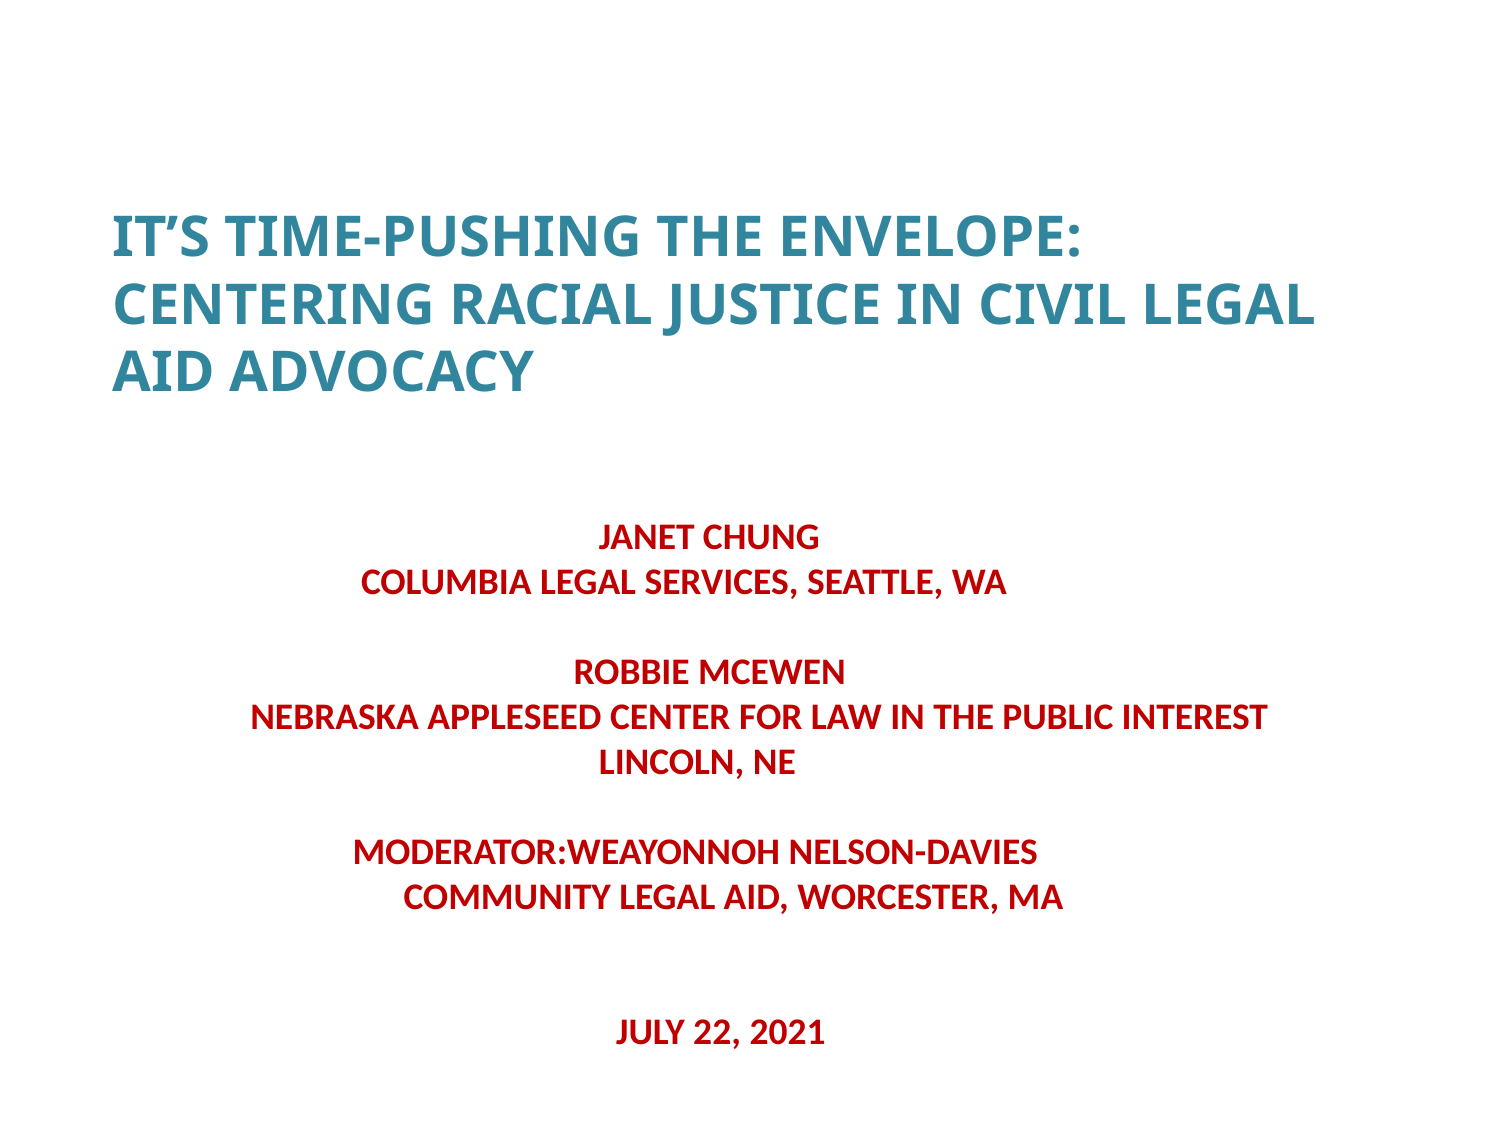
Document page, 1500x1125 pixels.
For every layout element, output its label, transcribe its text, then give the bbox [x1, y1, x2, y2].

subtitle JANET CHUNG COLUMBIA LEGAL SERVICES, SEATTLE, WA ROBBIE MCEWEN NEBRASKA APPLESEED CENTER FOR LAW IN THE PUBLIC INTEREST LINCOLN, NE MODERATOR:WEAYONNOH NELSON-DAVIES COMMUNITY LEGAL AID, WORCESTER, MA JULY 22, 2021 [225, 512, 1275, 1125]
title IT’S TIME-PUSHING THE ENVELOPE: CENTERING RACIAL JUSTICE IN CIVIL LEGAL AID ADVOCACY [112, 200, 1388, 412]
